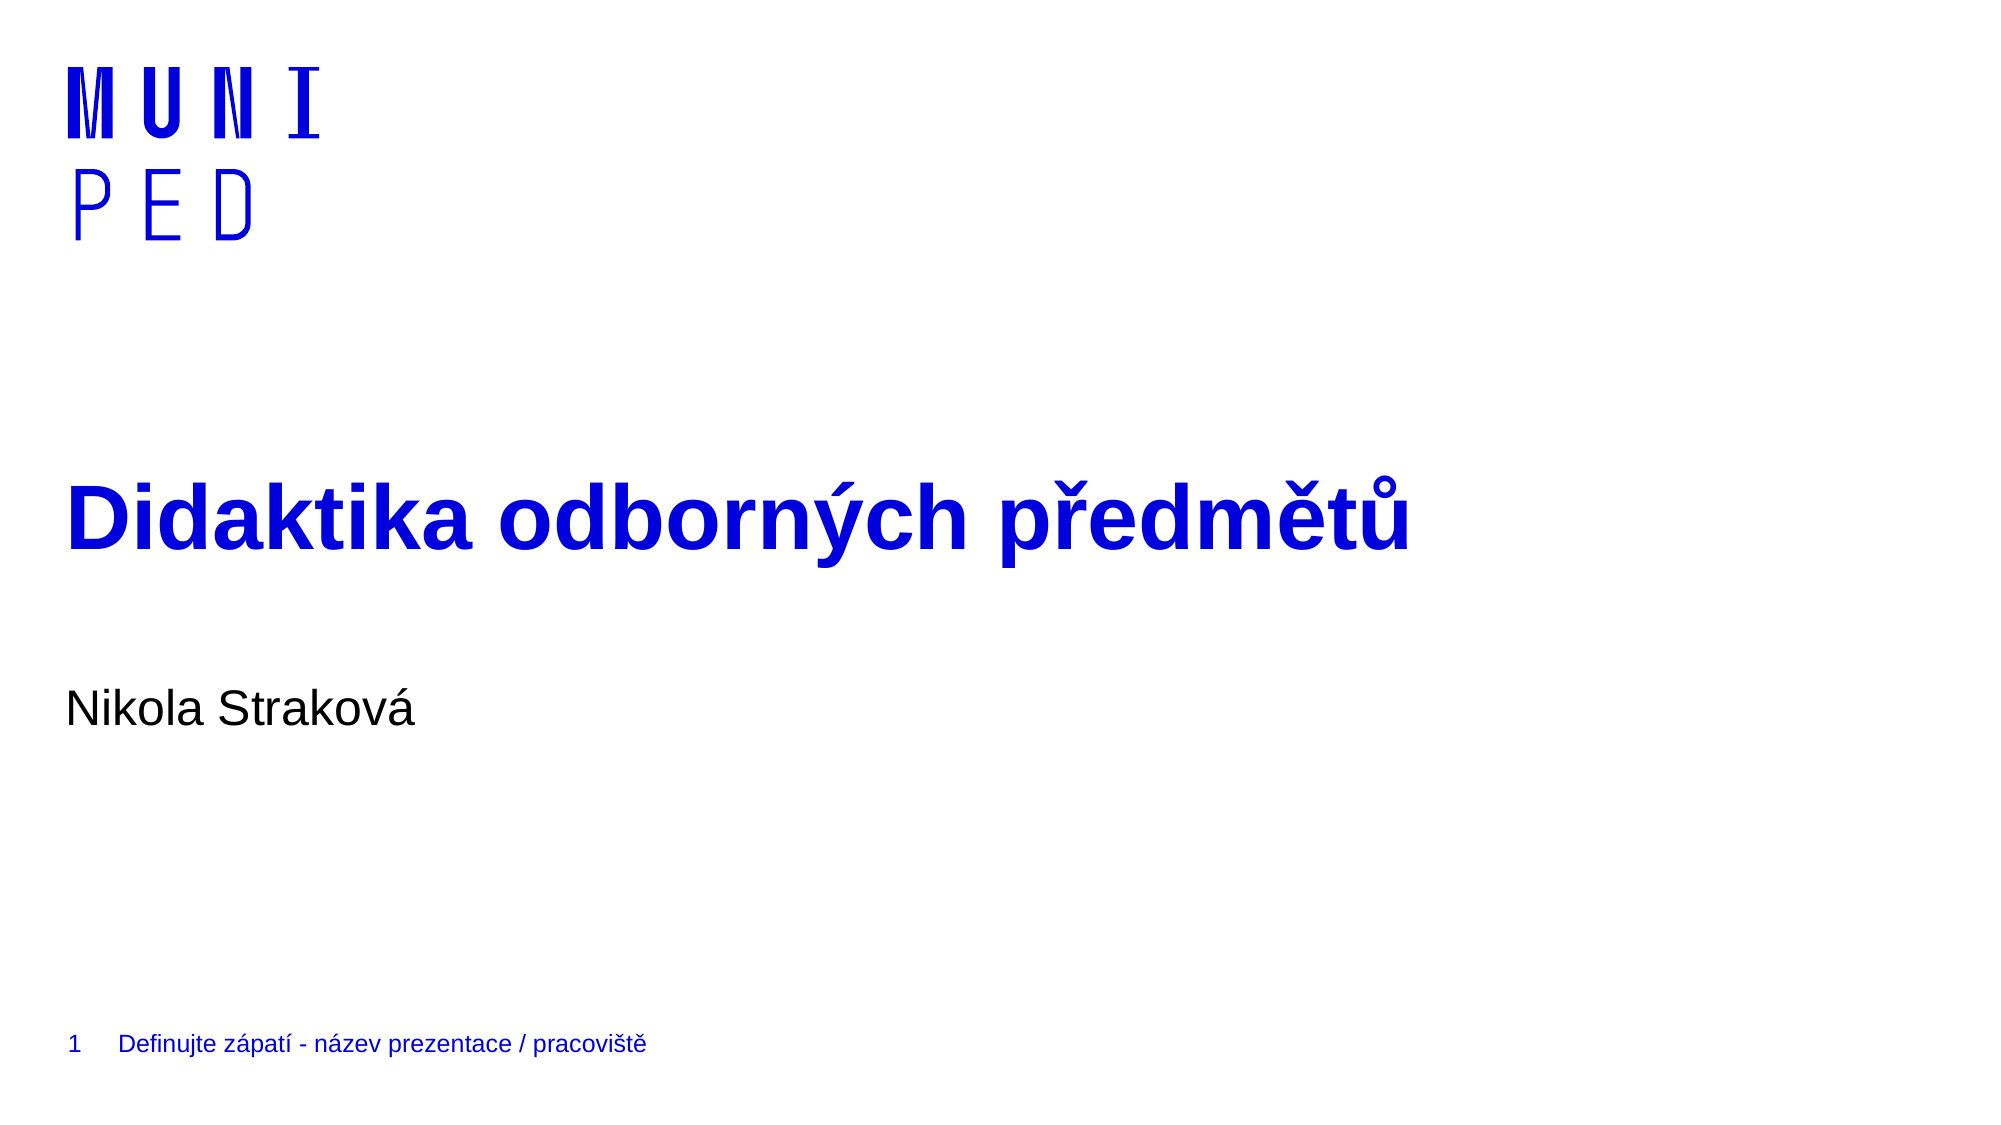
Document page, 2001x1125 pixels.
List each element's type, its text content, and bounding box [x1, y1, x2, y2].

subtitle Nikola Straková [65, 675, 1930, 790]
footer Definujte zápatí - název prezentace / pracoviště [118, 1021, 1418, 1063]
slide_number 1 [67, 1021, 110, 1063]
title Didaktika odborných předmětů [65, 475, 1930, 668]
